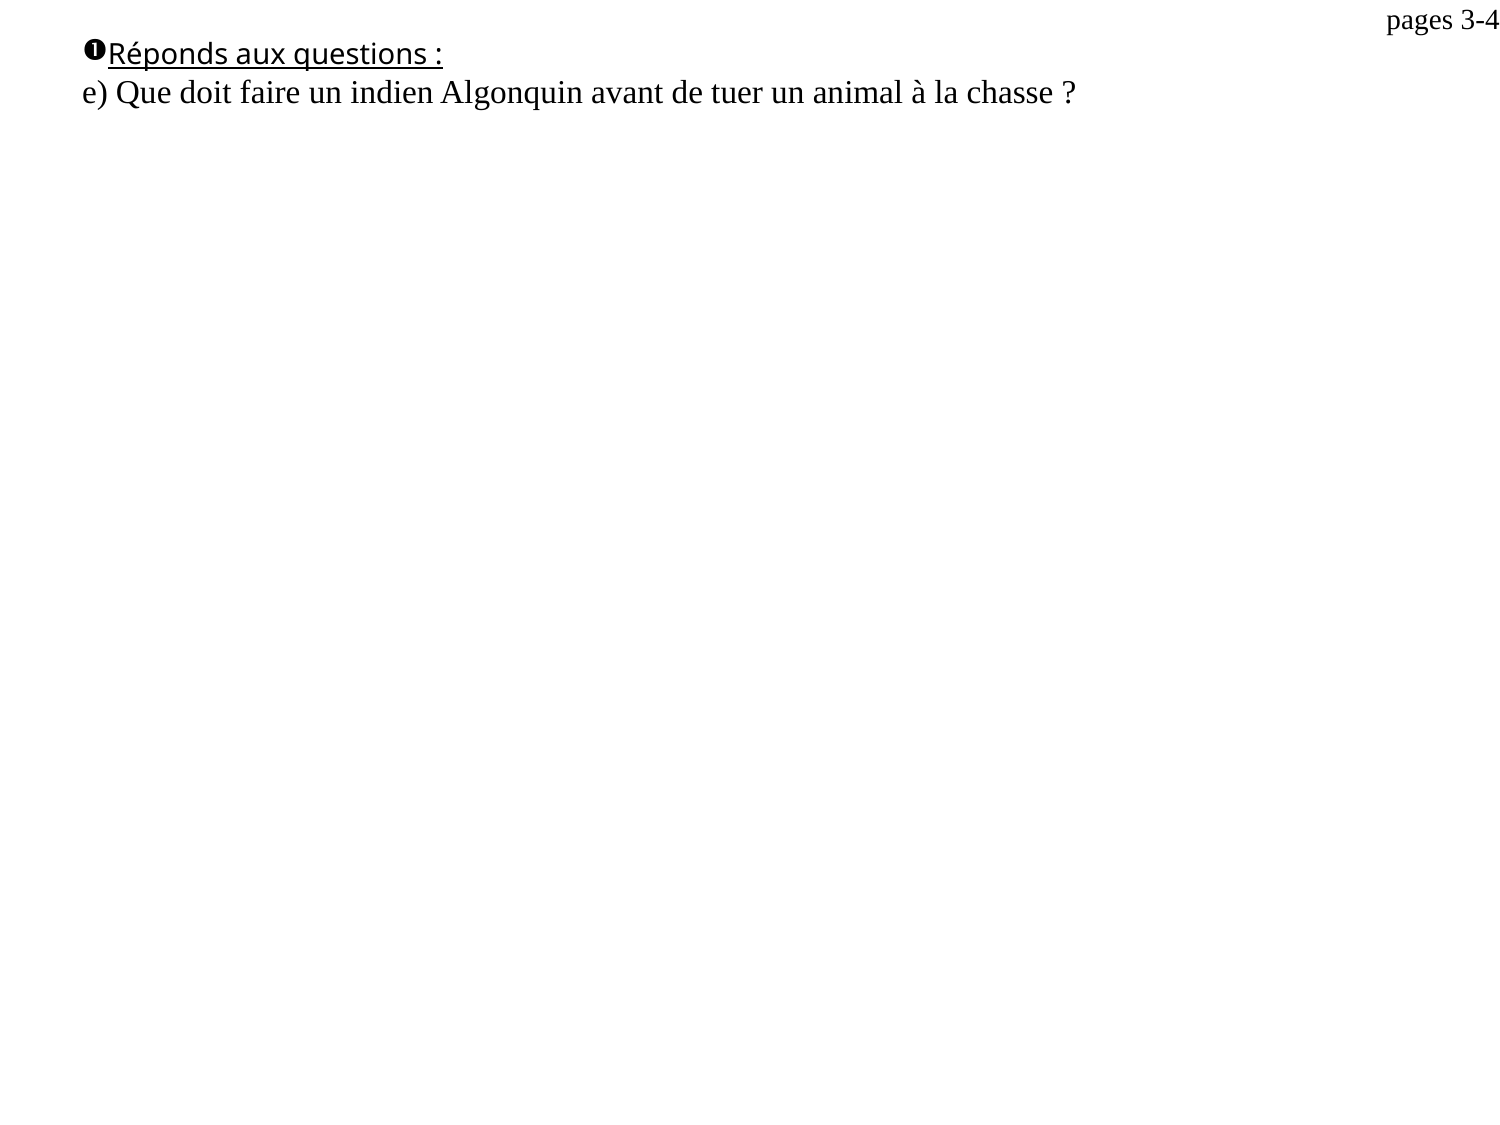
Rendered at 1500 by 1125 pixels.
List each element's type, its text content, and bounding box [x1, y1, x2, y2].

text_box pages 3-4 Réponds aux questions : e) Que doit faire un indien Algonquin avant de tuer un animal à la chasse ? [82, 0, 1500, 111]
